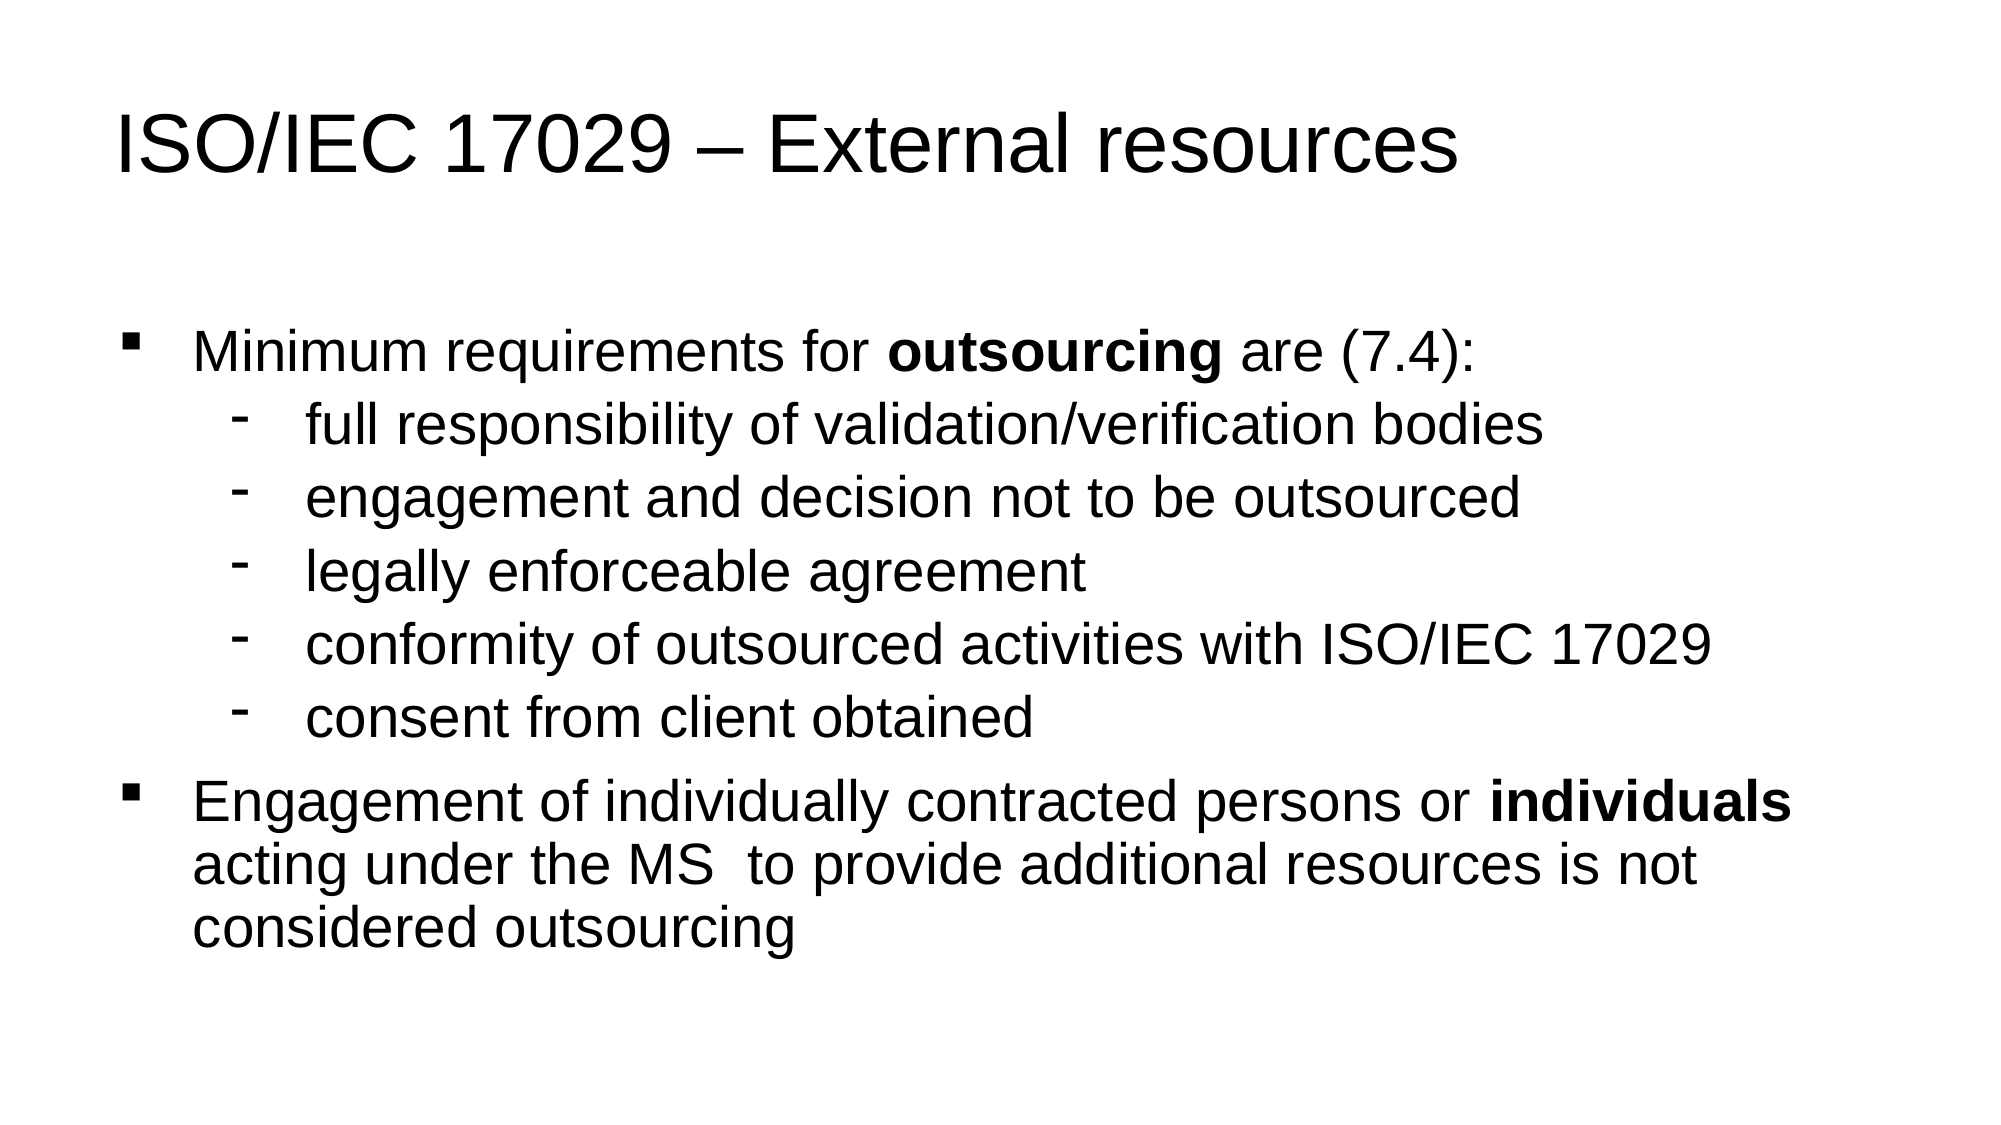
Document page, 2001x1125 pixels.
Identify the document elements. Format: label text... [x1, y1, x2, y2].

title ISO/IEC 17029 – External resources [114, 92, 1887, 199]
list Minimum requirements for outsourcing are (7.4): full responsibility of validation/verification bodies engagement and decision not to be outsourced legally enforceable agreement conformity of outsourced activities with ISO/IEC 17029 consent from client obtained Engagement of individually contracted persons or individuals acting under the MS to provide additional resources is not considered outsourcing [117, 313, 1891, 975]
